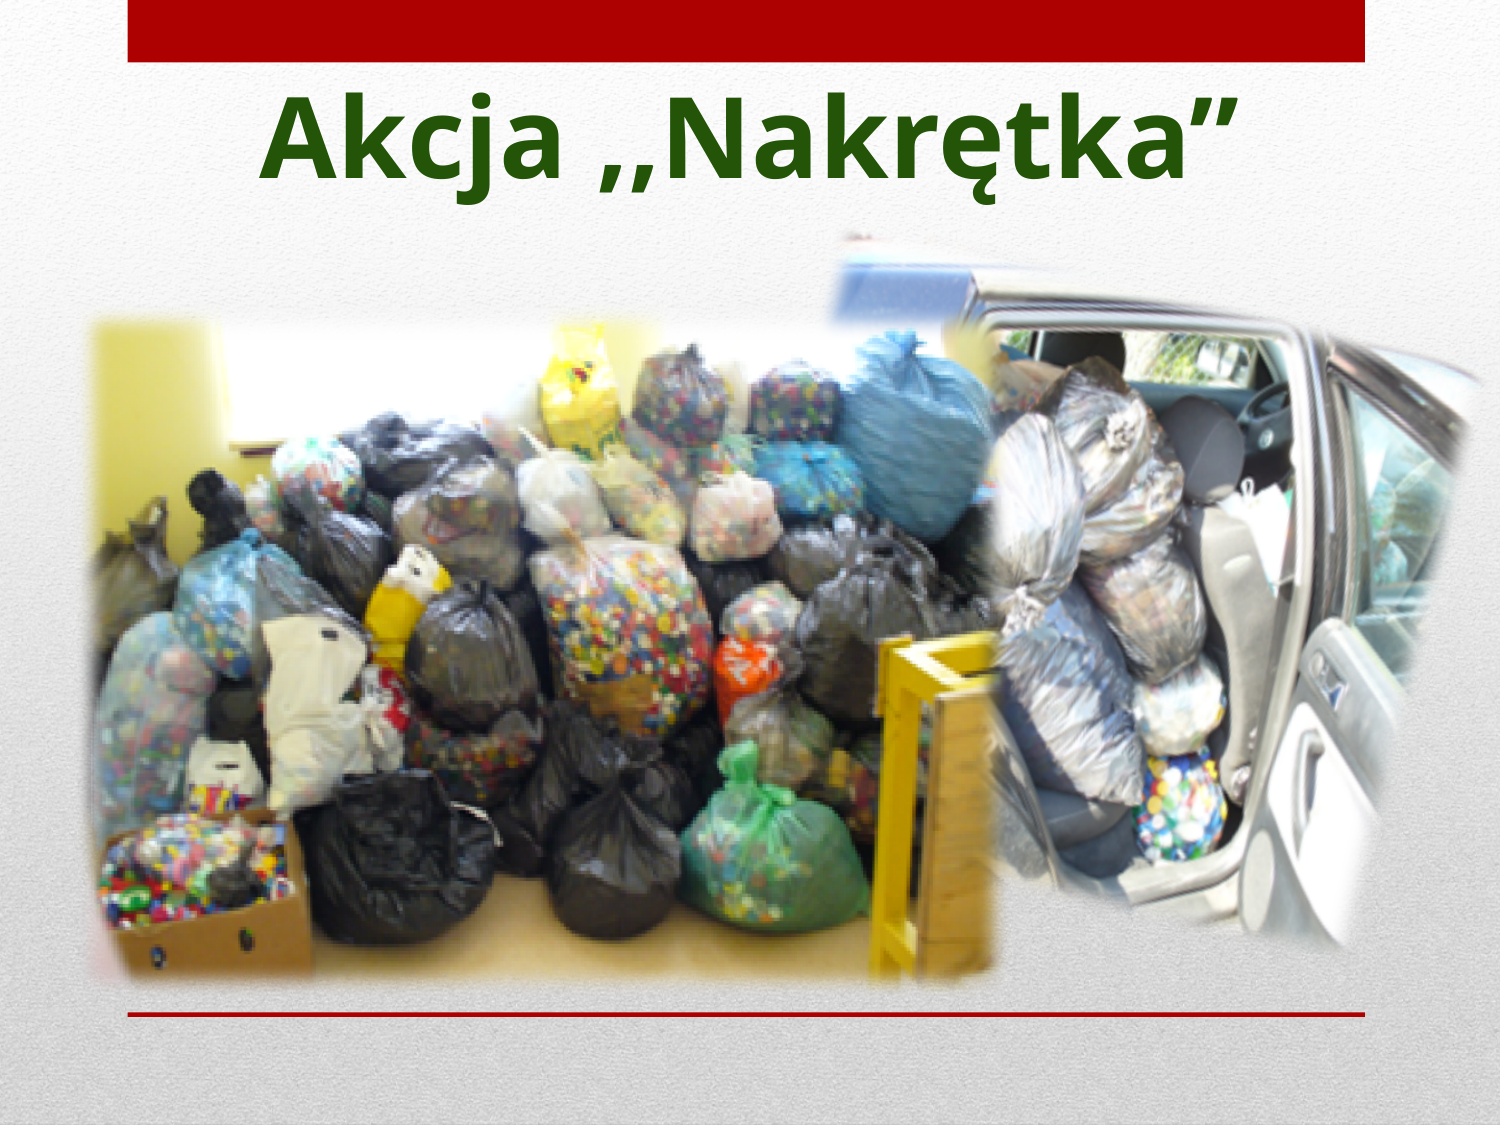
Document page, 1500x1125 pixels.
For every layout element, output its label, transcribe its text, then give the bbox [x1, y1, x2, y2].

title Akcja ,,Nakrętka” [0, 30, 1500, 209]
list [75, 303, 1015, 1001]
picture [757, 247, 1461, 939]
